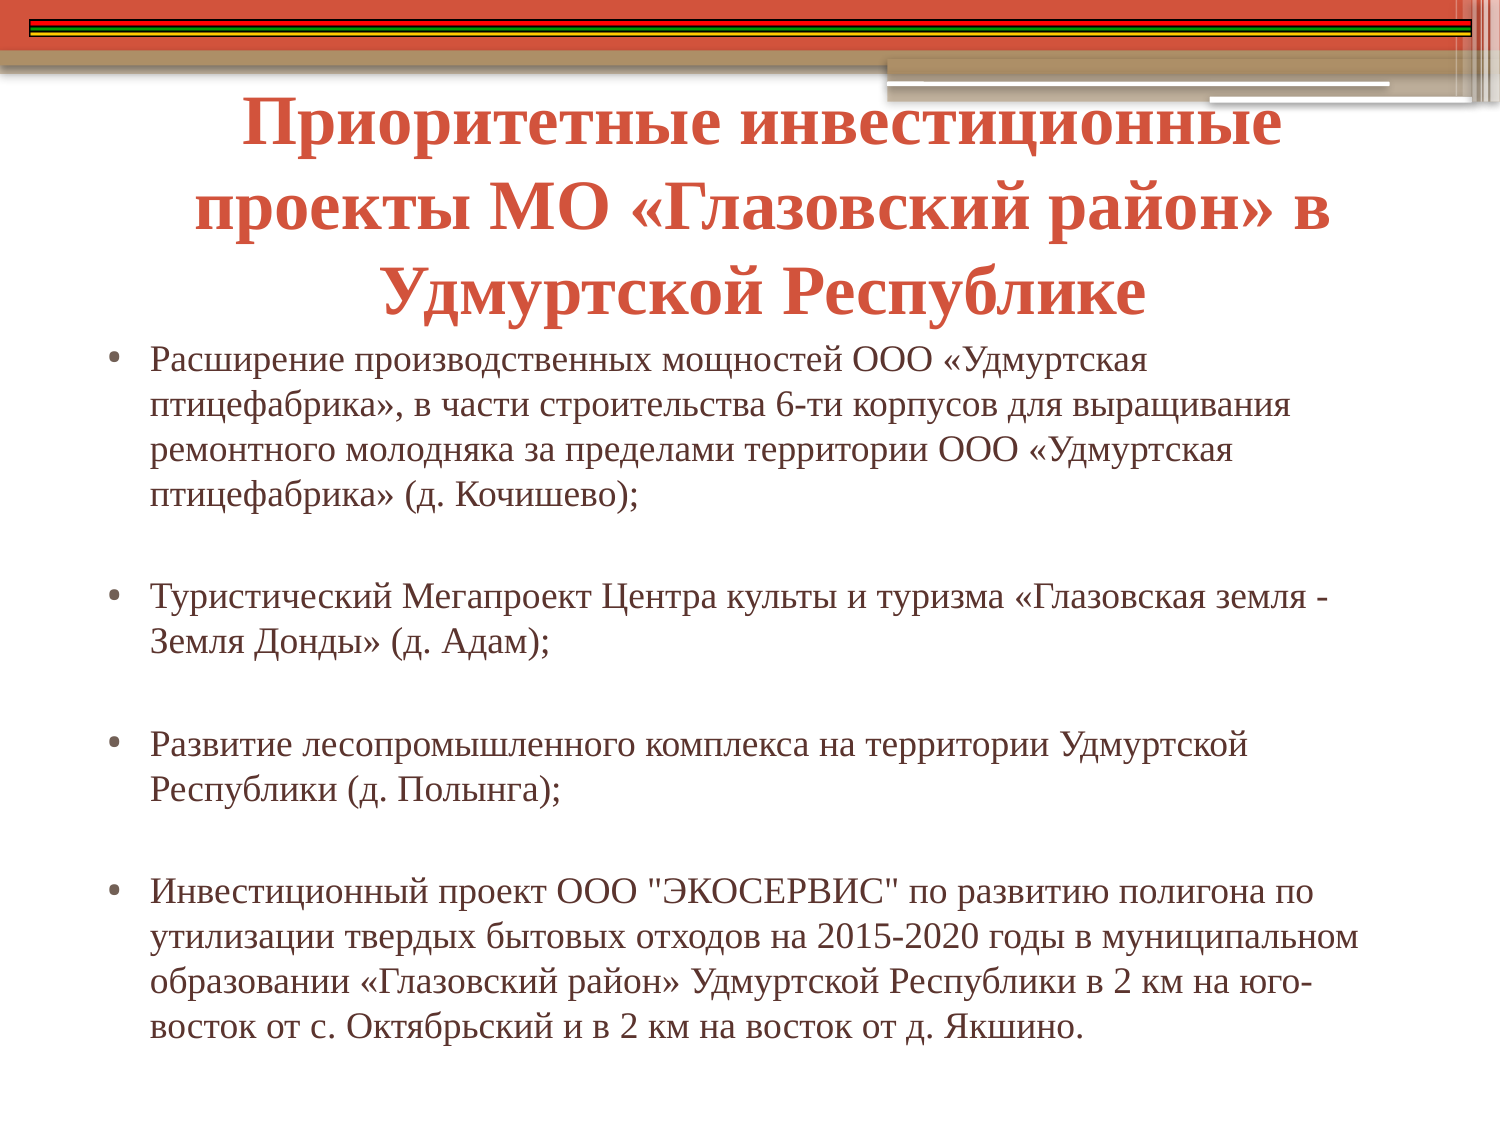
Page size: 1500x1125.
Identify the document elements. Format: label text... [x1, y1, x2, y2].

title Приоритетные инвестиционные проекты МО «Глазовский район» в Удмуртской Республике [88, 113, 1439, 289]
picture [29, 18, 1472, 38]
list Расширение производственных мощностей ООО «Удмуртская птицефабрика», в части строительства 6-ти корпусов для выращивания ремонтного молодняка за пределами территории ООО «Удмуртская птицефабрика» (д. Кочишево); Туристический Мегапроект Центра культы и туризма «Глазовская земля - Земля Донды» (д. Адам); Развитие лесопромышленного комплекса на территории Удмуртской Республики (д. Полынга); Инвестиционный проект ООО "ЭКОСЕРВИС" по развитию полигона по утилизации твердых бытовых отходов на 2015-2020 годы в муниципальном образовании «Глазовский район» Удмуртской Республики в 2 км на юго-восток от с. Октябрьский и в 2 км на восток от д. Якшино. [75, 326, 1425, 1079]
